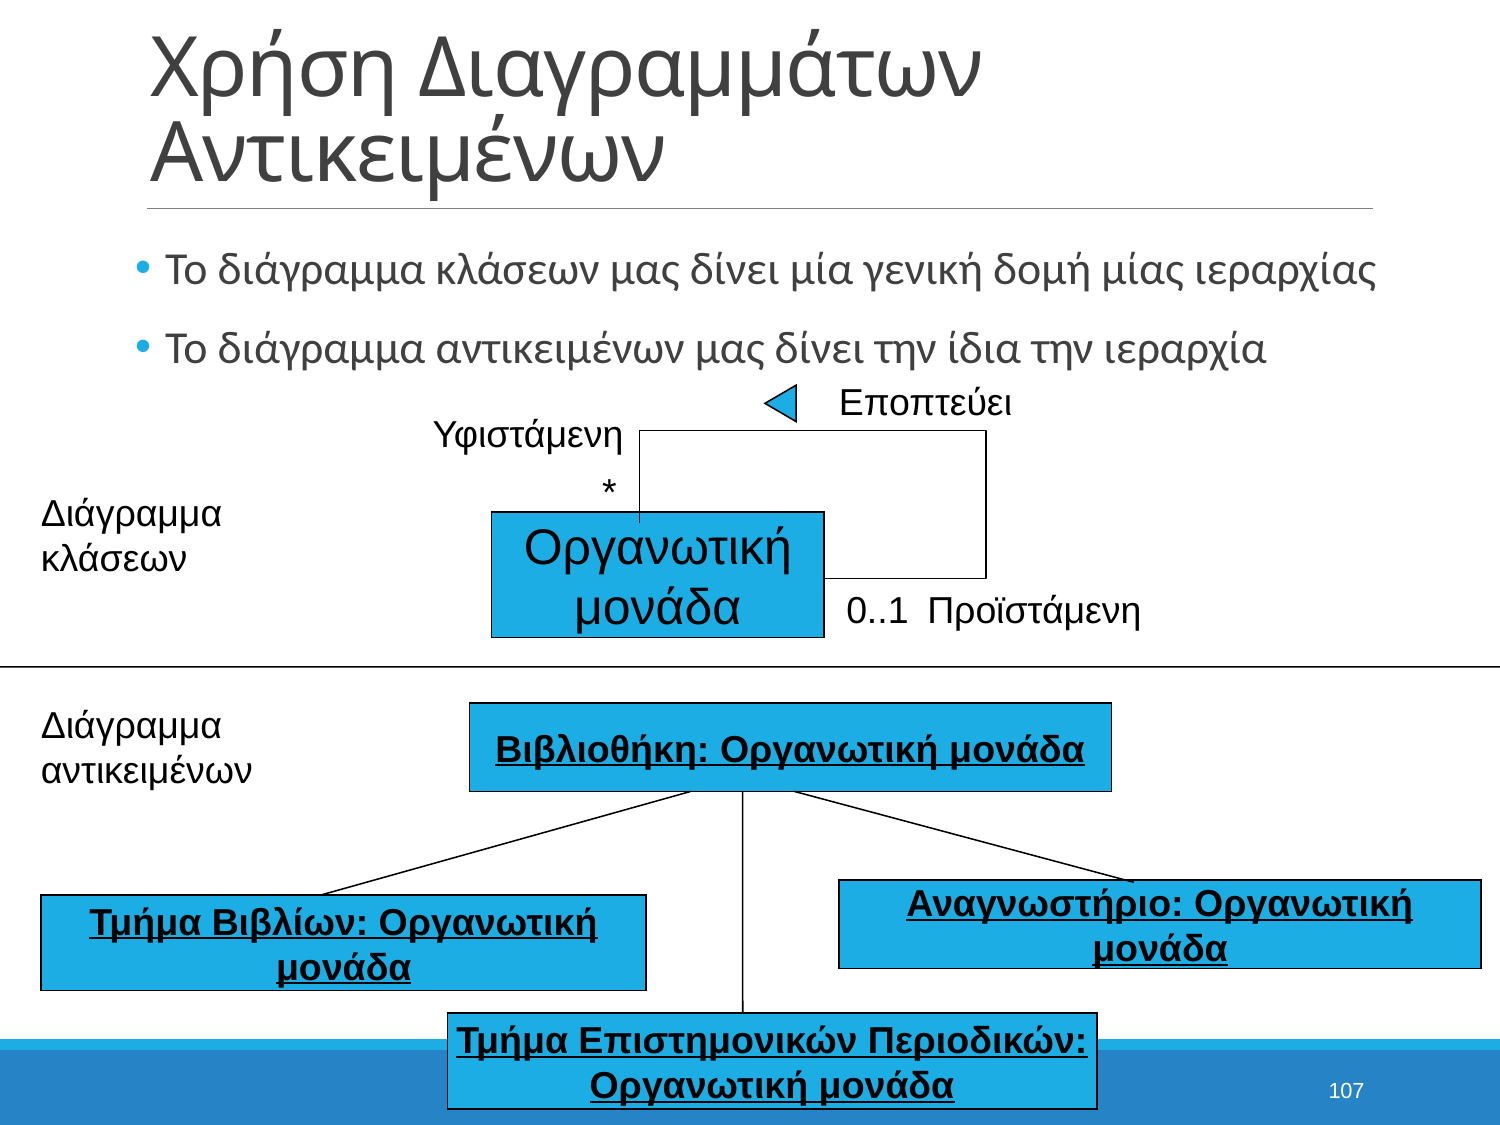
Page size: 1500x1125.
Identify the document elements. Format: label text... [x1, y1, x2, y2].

text_box Διάγραμμα αντικειμένων [26, 693, 293, 799]
list Το διάγραμμα κλάσεων μας δίνει μία γενική δομή μίας ιεραρχίας Το διάγραμμα αντικειμένων μας δίνει την ίδια την ιεραρχία [135, 237, 1459, 666]
text_box 0..1 [831, 578, 912, 639]
text_box Οργανωτική μονάδα [491, 512, 824, 638]
slide_number 107 [1218, 1059, 1380, 1120]
text_box * [587, 460, 632, 521]
list Το διάγραμμα κλάσεων μας δίνει μία γενική δομή μίας ιεραρχίας Το διάγραμμα αντικειμένων μας δίνει την ίδια την ιεραρχία [135, 667, 1459, 1028]
text_box Υφιστάμενη [417, 402, 647, 463]
text_box Προϊστάμενη [912, 578, 1186, 639]
text_box Τμήμα Βιβλίων: Οργανωτική μονάδα [41, 894, 647, 991]
text_box Τμήμα Επιστημονικών Περιοδικών: Οργανωτική μονάδα [447, 1013, 1097, 1109]
text_box Διάγραμμα κλάσεων [25, 481, 263, 587]
text_box Βιβλιοθήκη: Οργανωτική μονάδα [469, 702, 1112, 792]
text_box Αναγνωστήριο: Οργανωτική μονάδα [838, 879, 1481, 969]
text_box [764, 385, 797, 422]
text_box [639, 430, 987, 579]
title Χρήση Διαγραμμάτων Αντικειμένων [135, 16, 1373, 206]
text_box Εποπτεύει [824, 370, 1028, 431]
